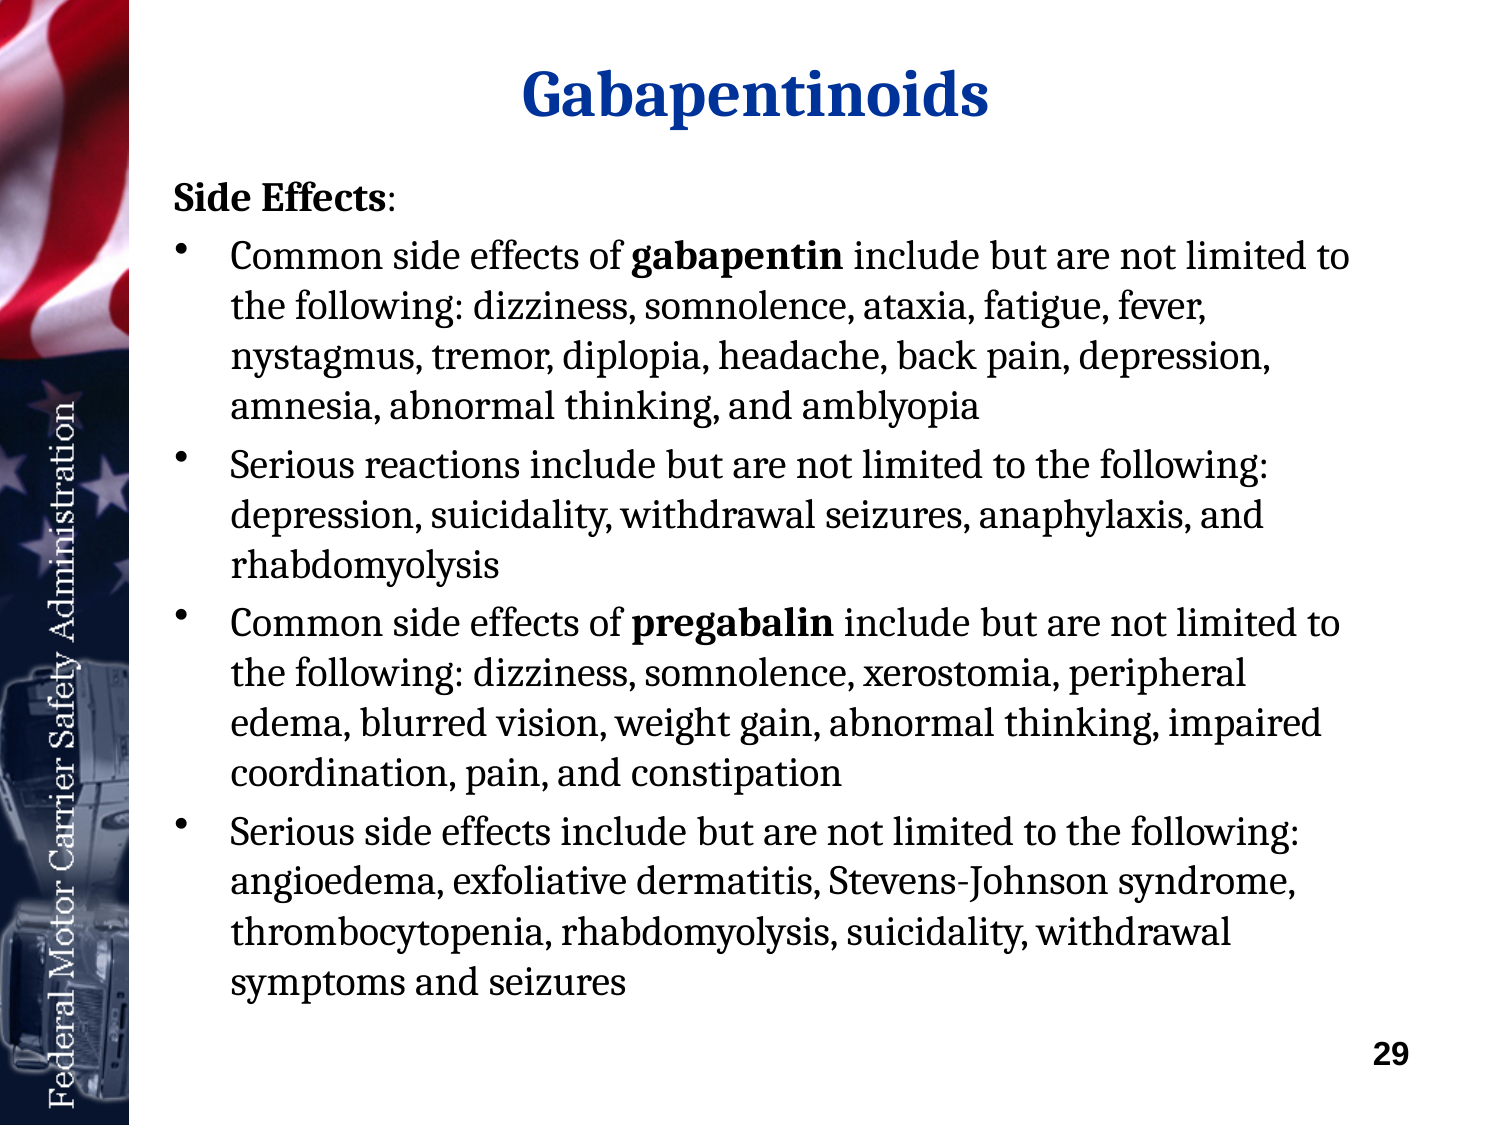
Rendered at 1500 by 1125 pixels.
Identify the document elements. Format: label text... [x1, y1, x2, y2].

title Gabapentinoids [150, 24, 1363, 138]
picture [0, 0, 129, 1125]
slide_number 29 [1074, 1024, 1426, 1103]
list Side Effects: Common side effects of gabapentin include but are not limited to the following: dizziness, somnolence, ataxia, fatigue, fever, nystagmus, tremor, diplopia, headache, back pain, depression, amnesia, abnormal thinking, and amblyopia Serious reactions include but are not limited to the following: depression, suicidality, withdrawal seizures, anaphylaxis, and rhabdomyolysis Common side effects of pregabalin include but are not limited to the following: dizziness, somnolence, xerostomia, peripheral edema, blurred vision, weight gain, abnormal thinking, impaired coordination, pain, and constipation Serious side effects include but are not limited to the following: angioedema, exfoliative dermatitis, Stevens-Johnson syndrome, thrombocytopenia, rhabdomyolysis, suicidality, withdrawal symptoms and seizures [159, 162, 1385, 1000]
